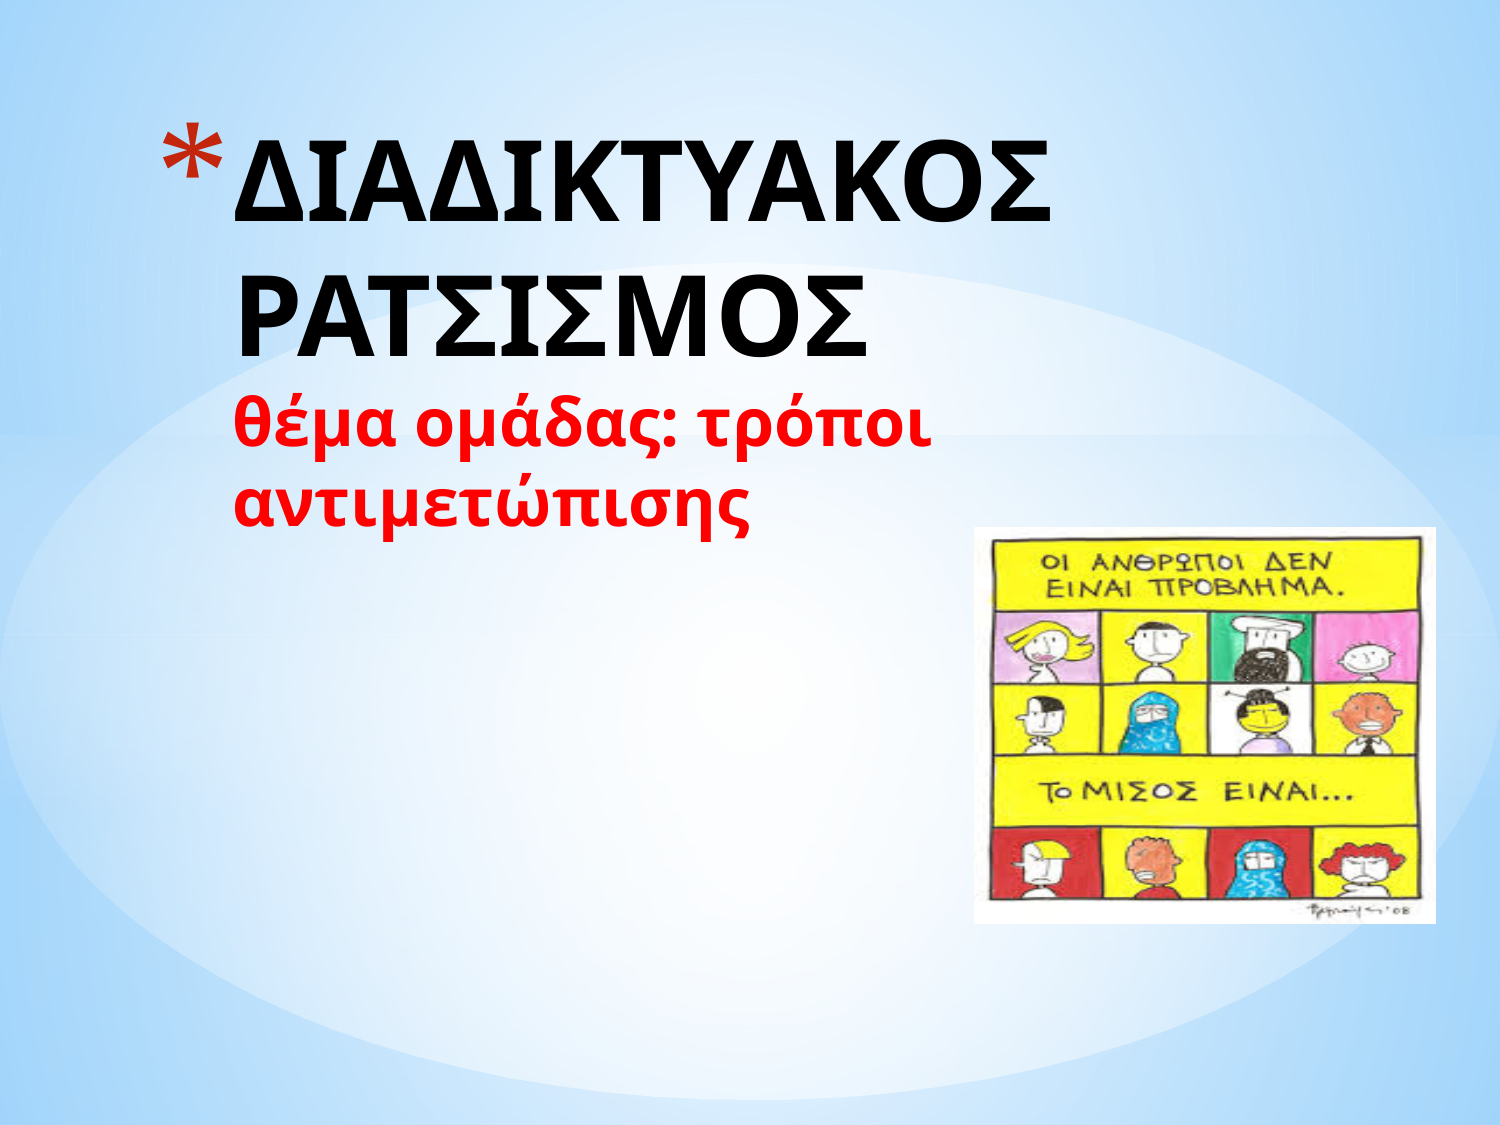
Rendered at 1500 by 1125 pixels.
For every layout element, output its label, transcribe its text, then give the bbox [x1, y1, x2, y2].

title ΔΙΑΔΙΚΤΥΑΚΟΣ ΡΑΤΣΙΣΜΟΣ θέμα ομάδας: τρόποι αντιμετώπισης [112, 101, 1400, 396]
picture [974, 526, 1436, 925]
